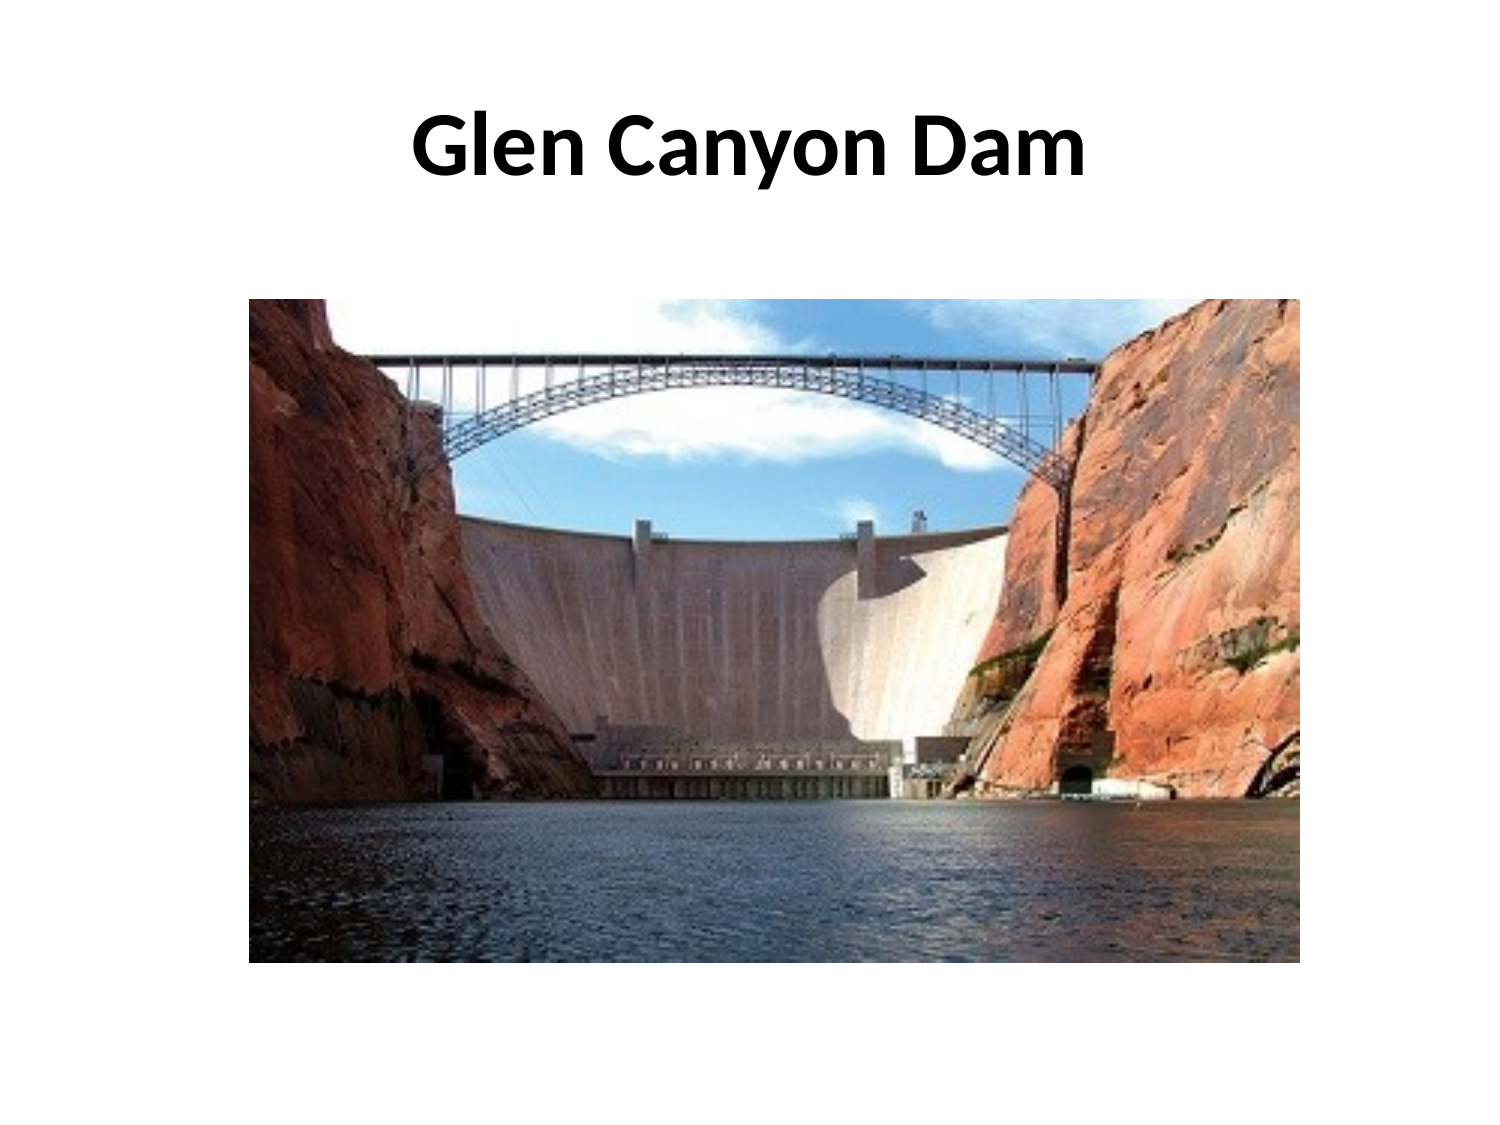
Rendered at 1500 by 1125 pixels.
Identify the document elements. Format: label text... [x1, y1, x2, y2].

title Glen Canyon Dam [75, 45, 1425, 233]
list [249, 299, 1301, 964]
